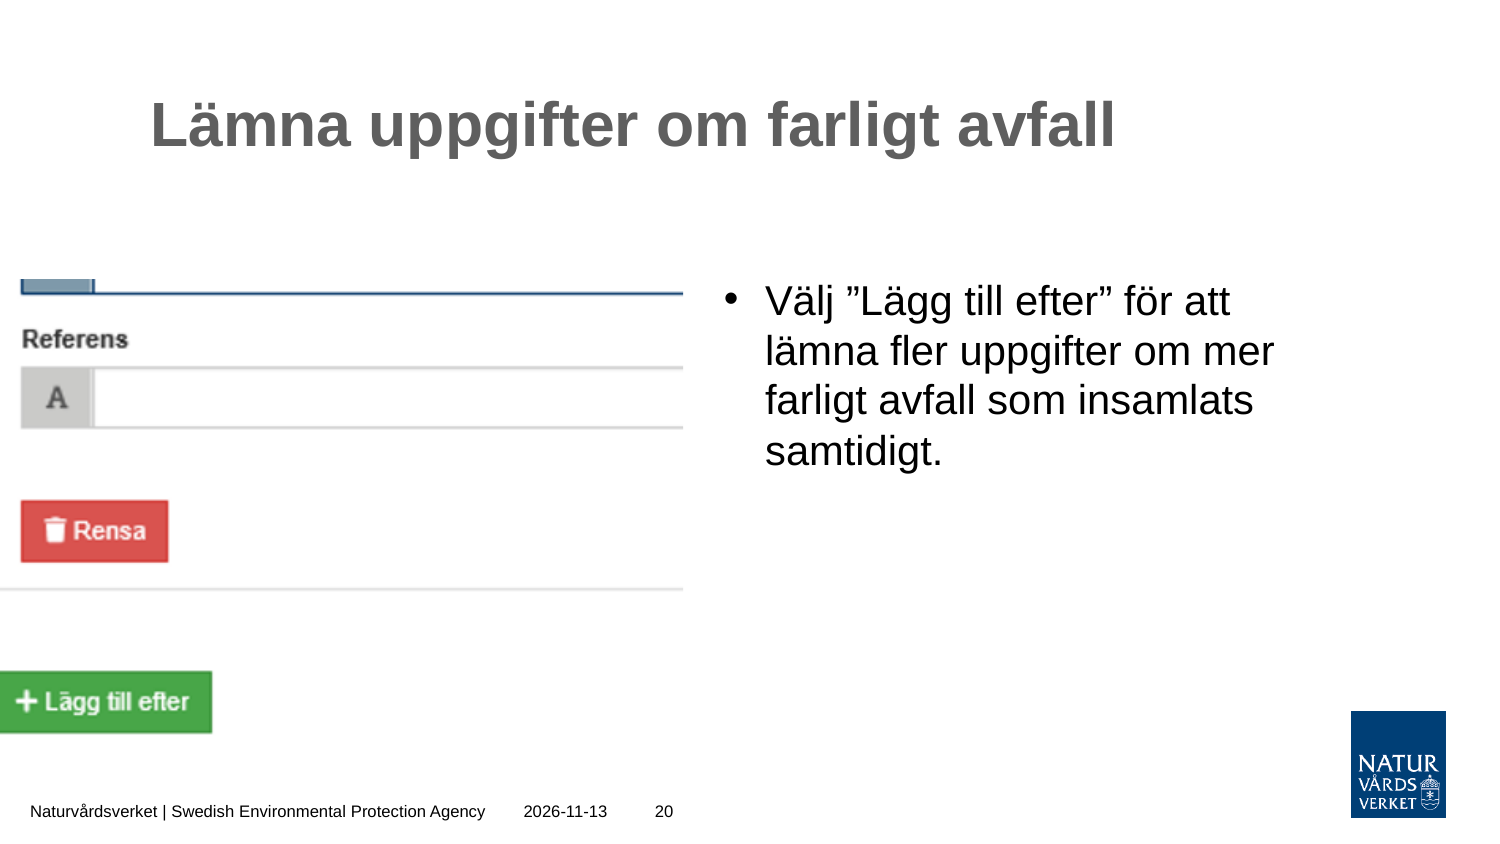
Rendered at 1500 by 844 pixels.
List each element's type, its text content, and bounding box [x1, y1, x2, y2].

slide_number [514, 795, 629, 827]
picture [0, 279, 684, 736]
list Välj ”Lägg till efter” för att lämna fler uppgifter om mer farligt avfall som insamlats samtidigt. [708, 265, 1314, 727]
footer Naturvårdsverket | Swedish Environmental Protection Agency [15, 795, 514, 827]
slide_number 20 [629, 795, 689, 827]
title Lämna uppgifter om farligt avfall [135, 76, 1470, 254]
picture [1351, 711, 1446, 818]
